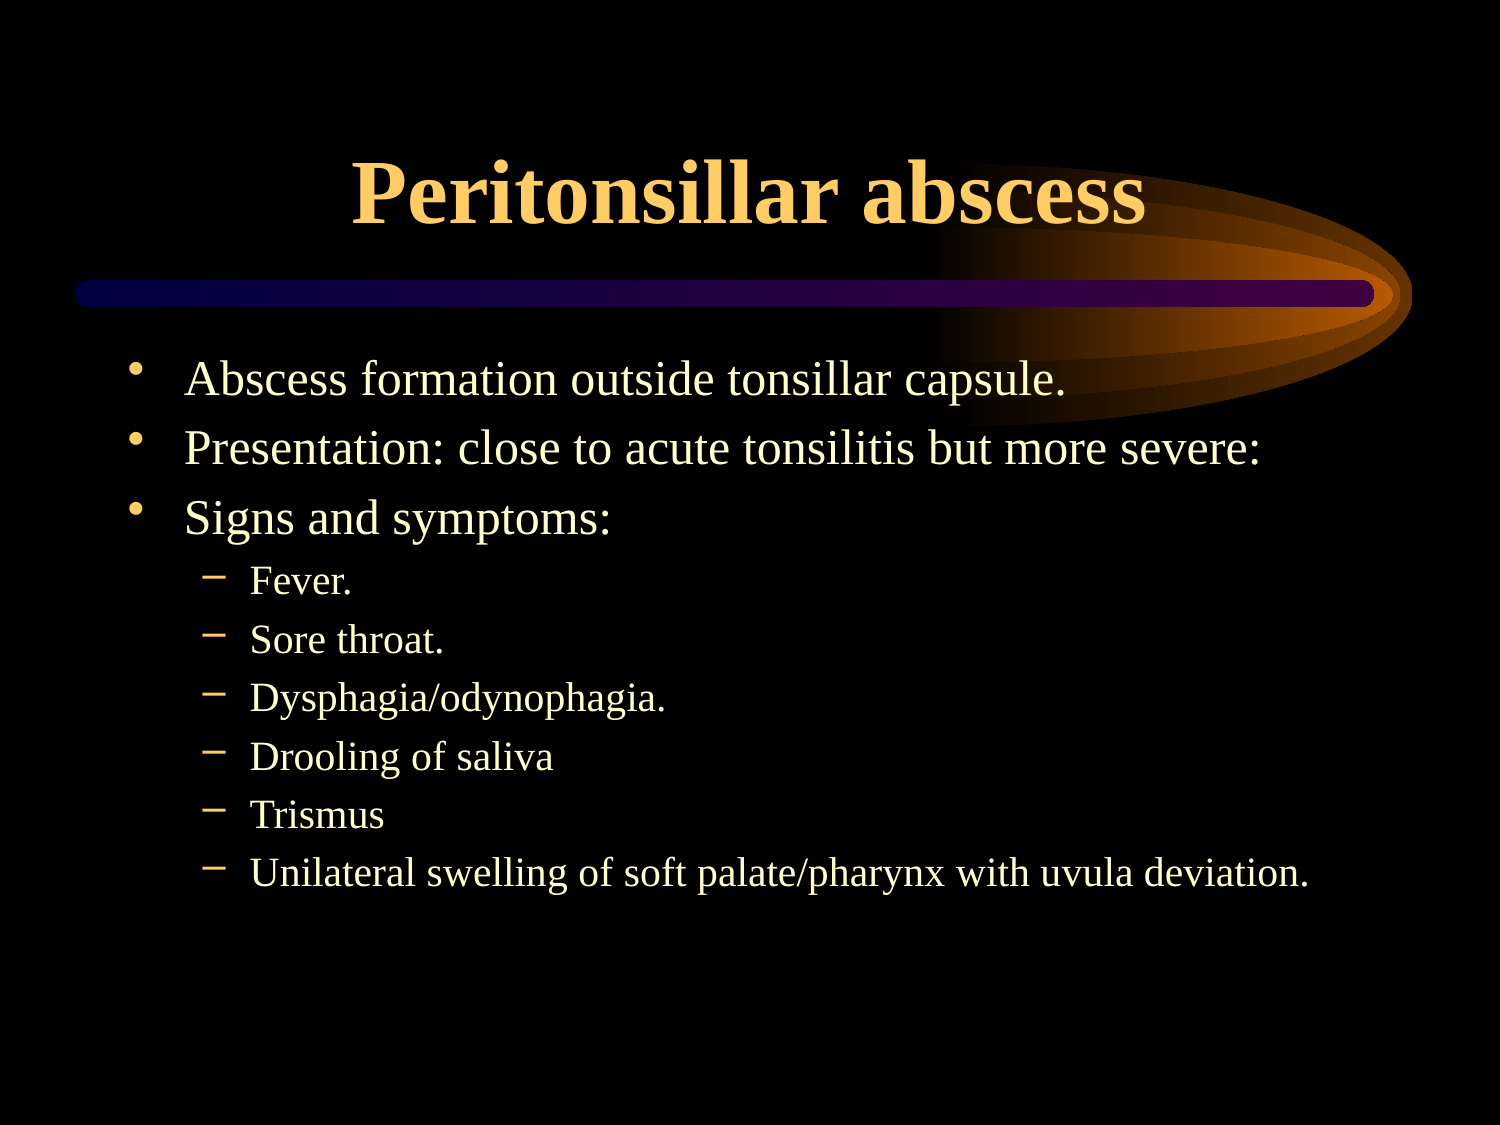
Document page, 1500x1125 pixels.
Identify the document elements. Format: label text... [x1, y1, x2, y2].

title Peritonsillar abscess [112, 62, 1388, 250]
list Abscess formation outside tonsillar capsule. Presentation: close to acute tonsilitis but more severe: Signs and symptoms: Fever. Sore throat. Dysphagia/odynophagia. Drooling of saliva Trismus Unilateral swelling of soft palate/pharynx with uvula deviation. [112, 337, 1388, 1013]
